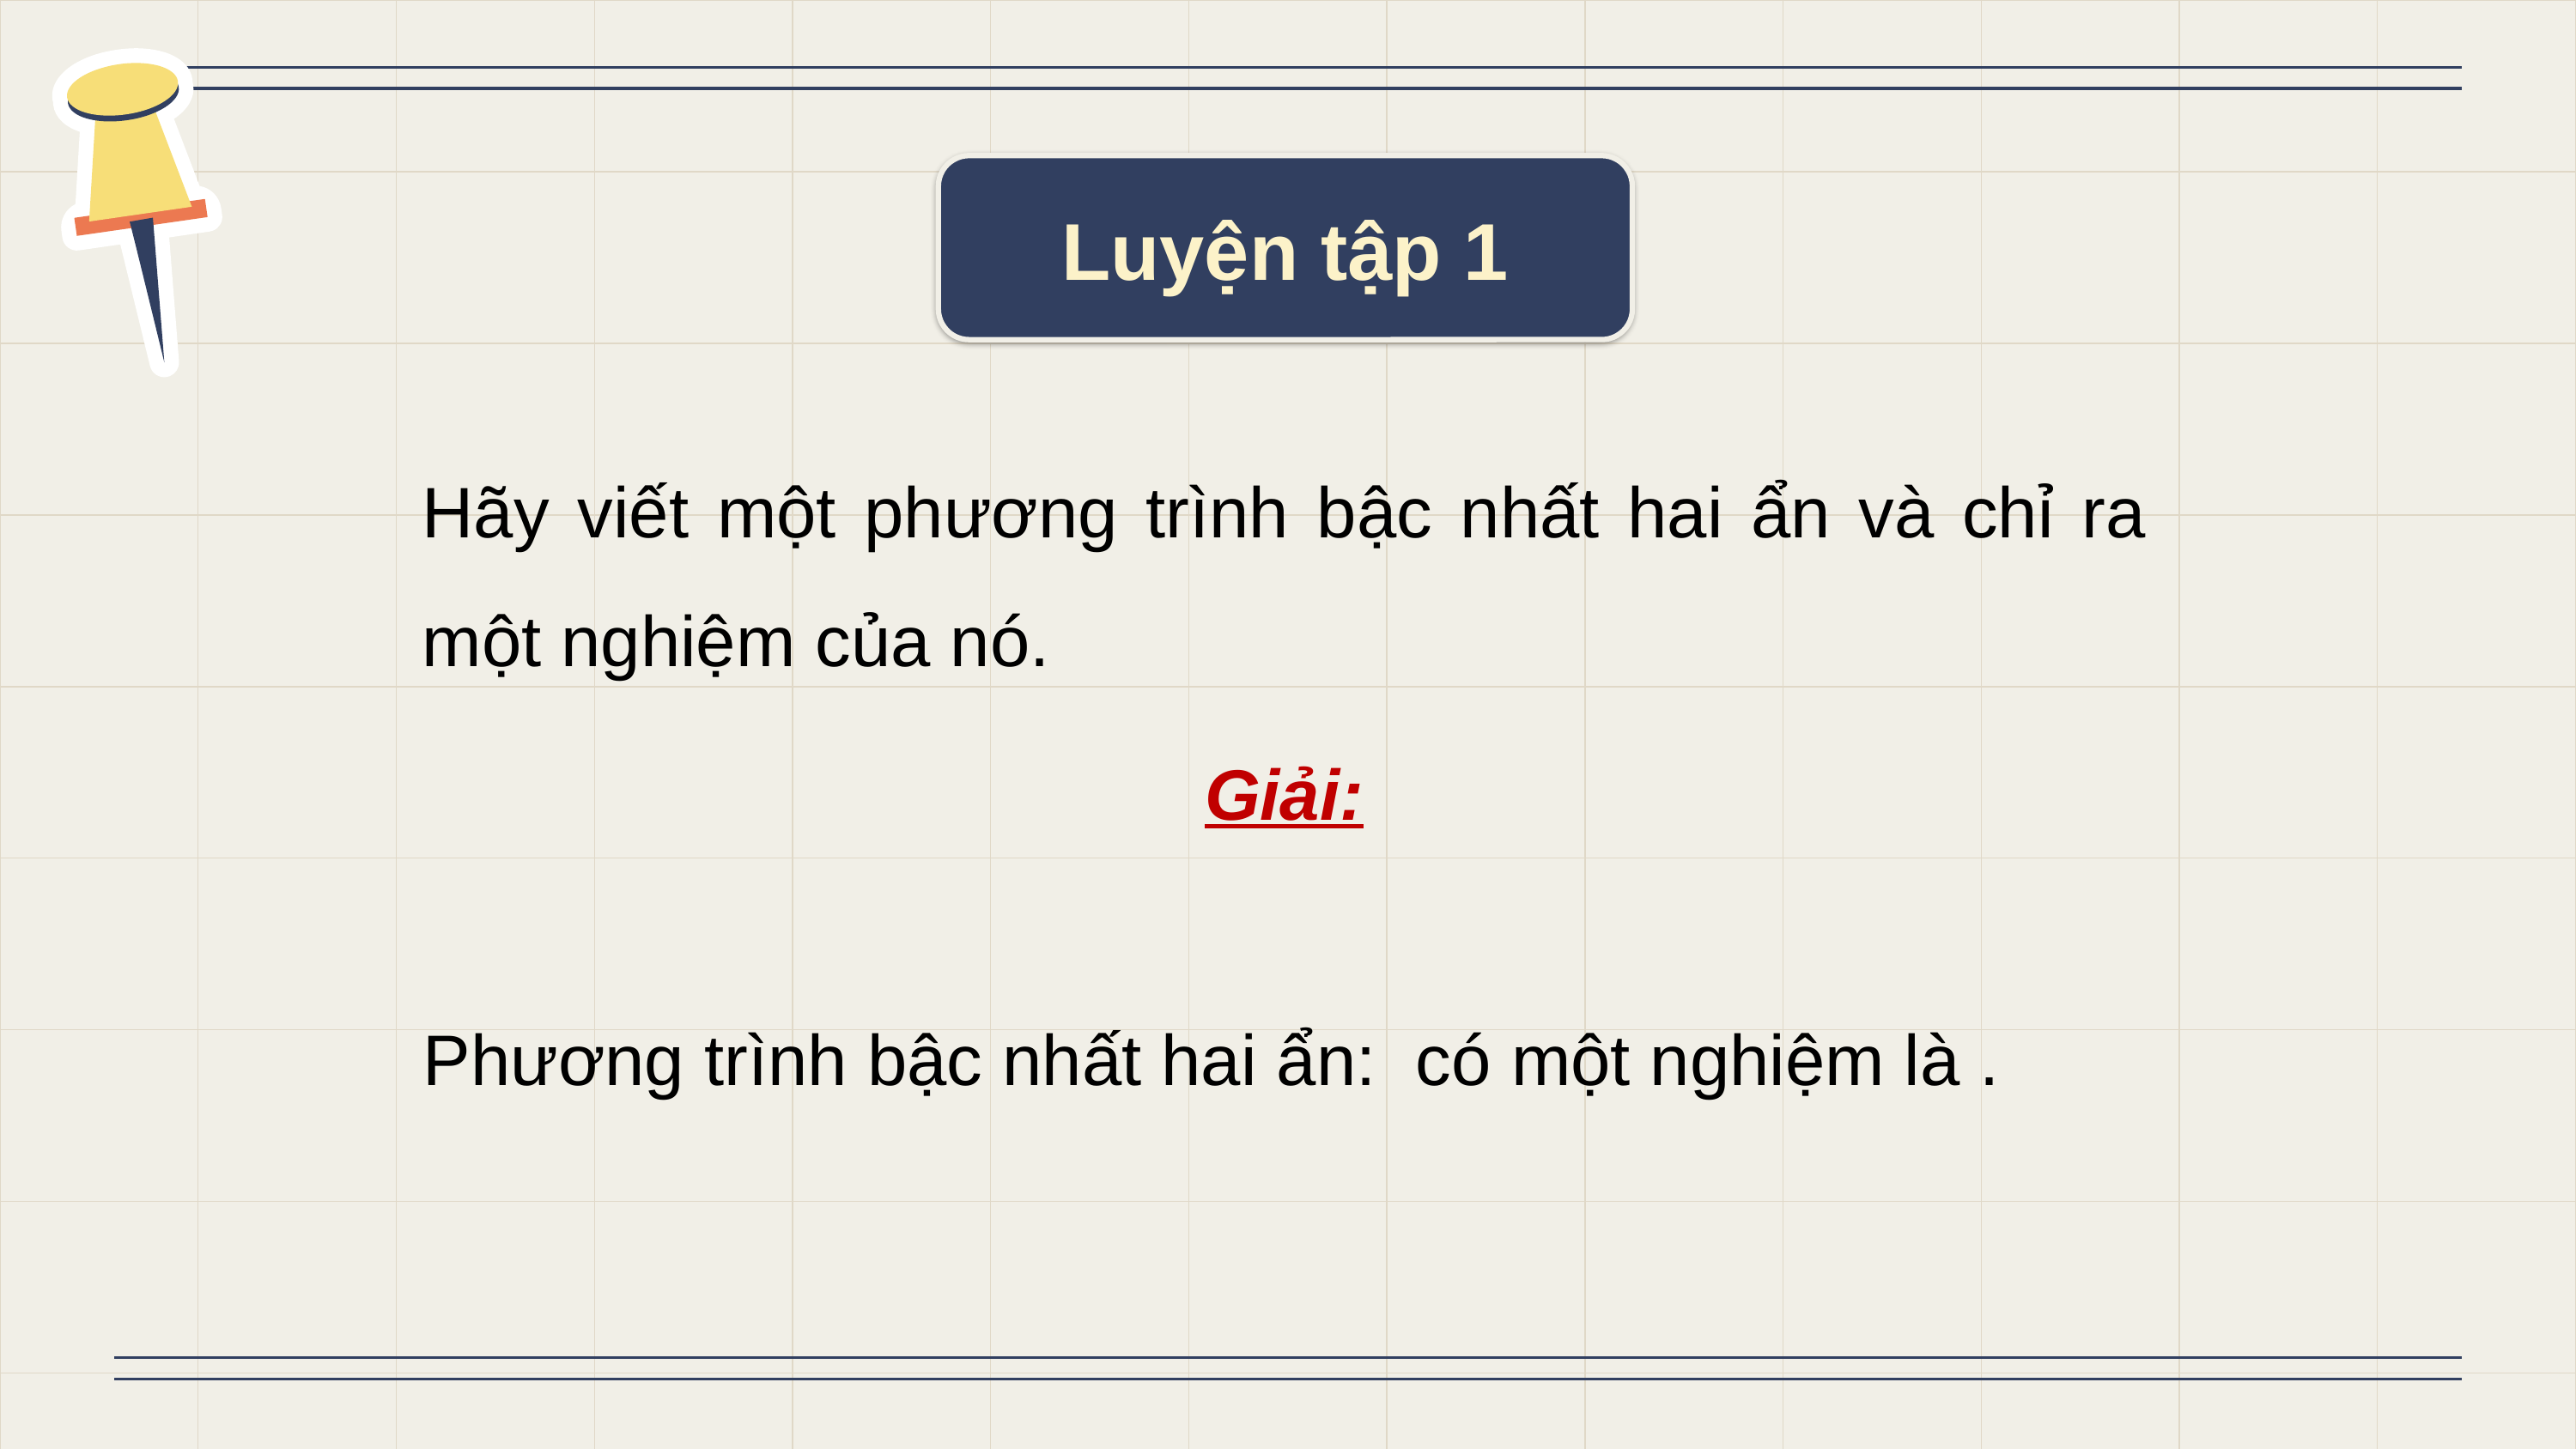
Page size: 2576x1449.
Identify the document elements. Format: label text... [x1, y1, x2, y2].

text_box Giải: [1192, 743, 1377, 841]
text_box Luyện tập 1 [935, 153, 1636, 343]
text_box Hãy viết một phương trình bậc nhất hai ẩn và chỉ ra một nghiệm của nó. [410, 416, 2160, 688]
